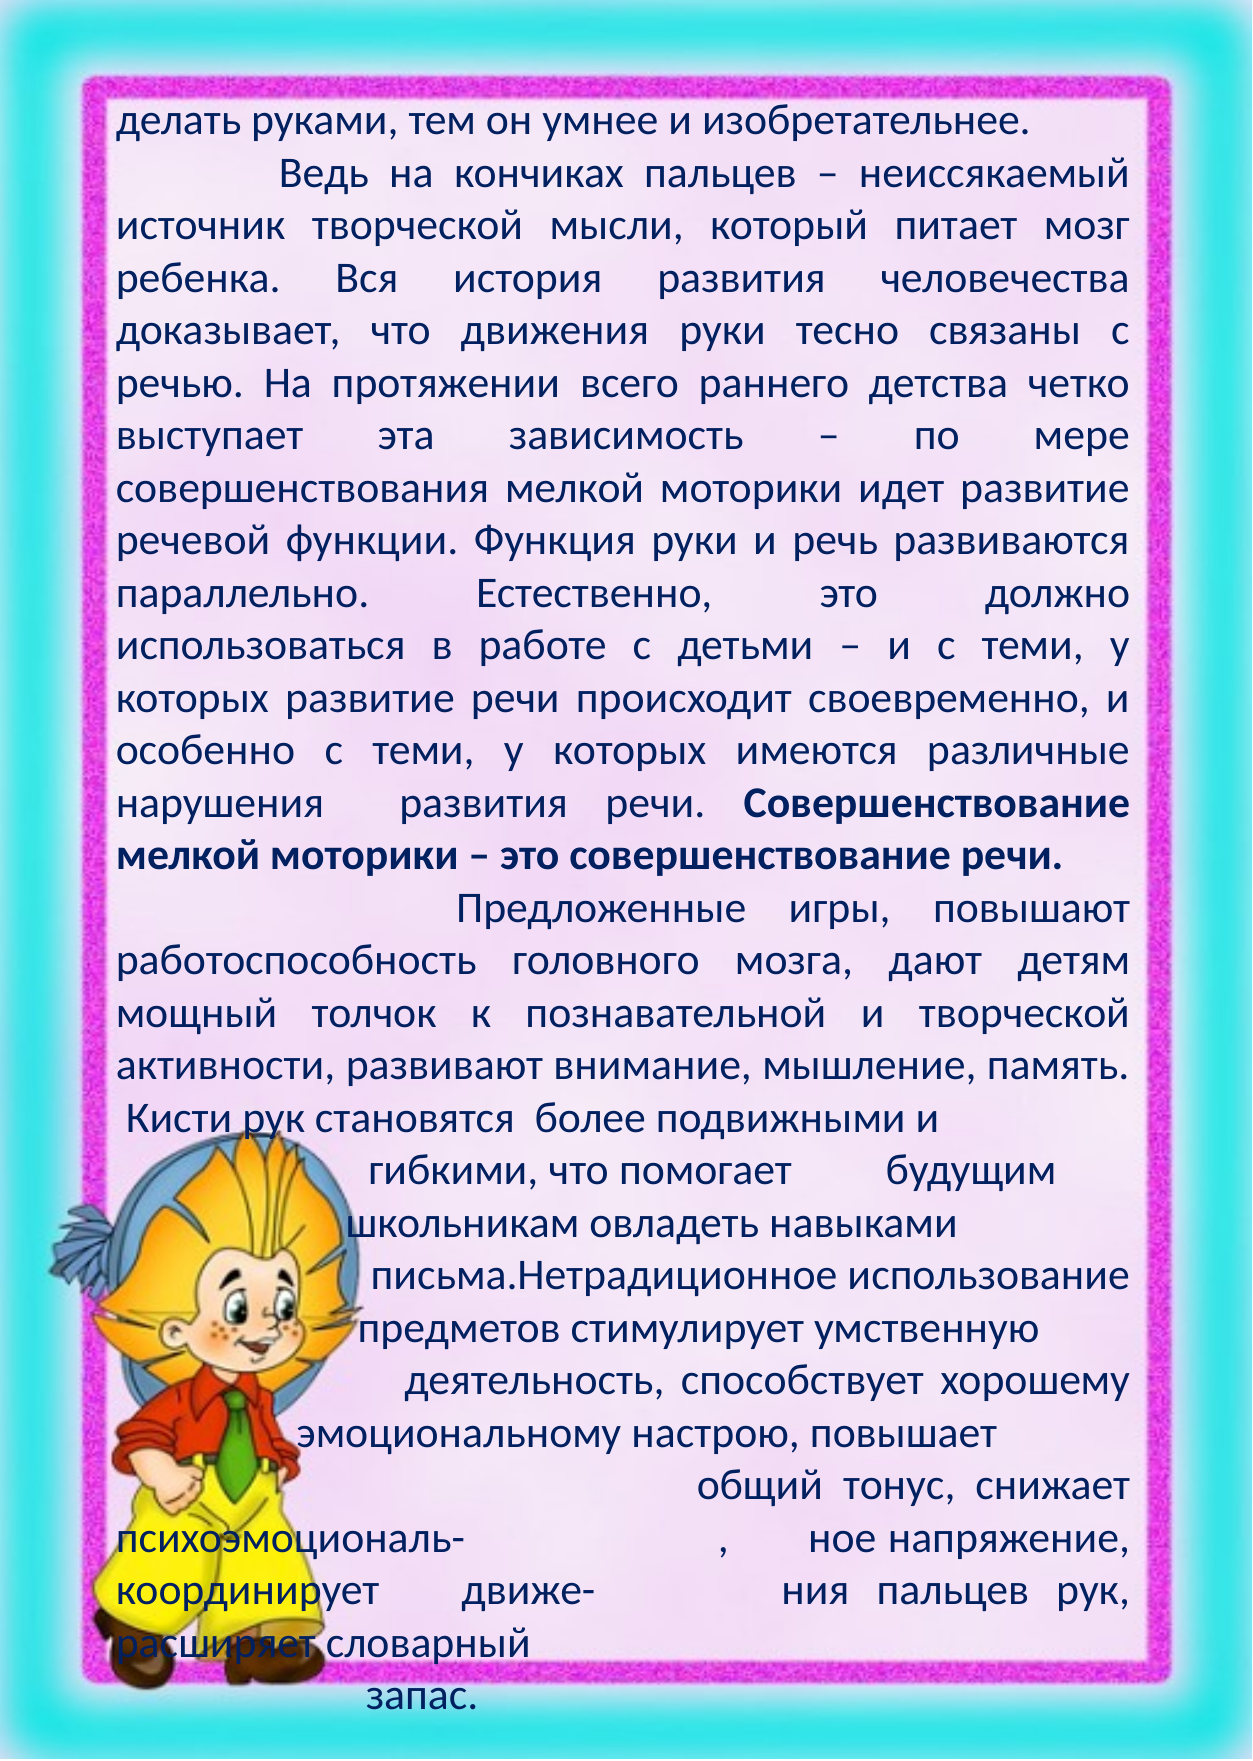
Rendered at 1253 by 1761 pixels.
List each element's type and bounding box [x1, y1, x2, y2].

list [0, 0, 1253, 1759]
